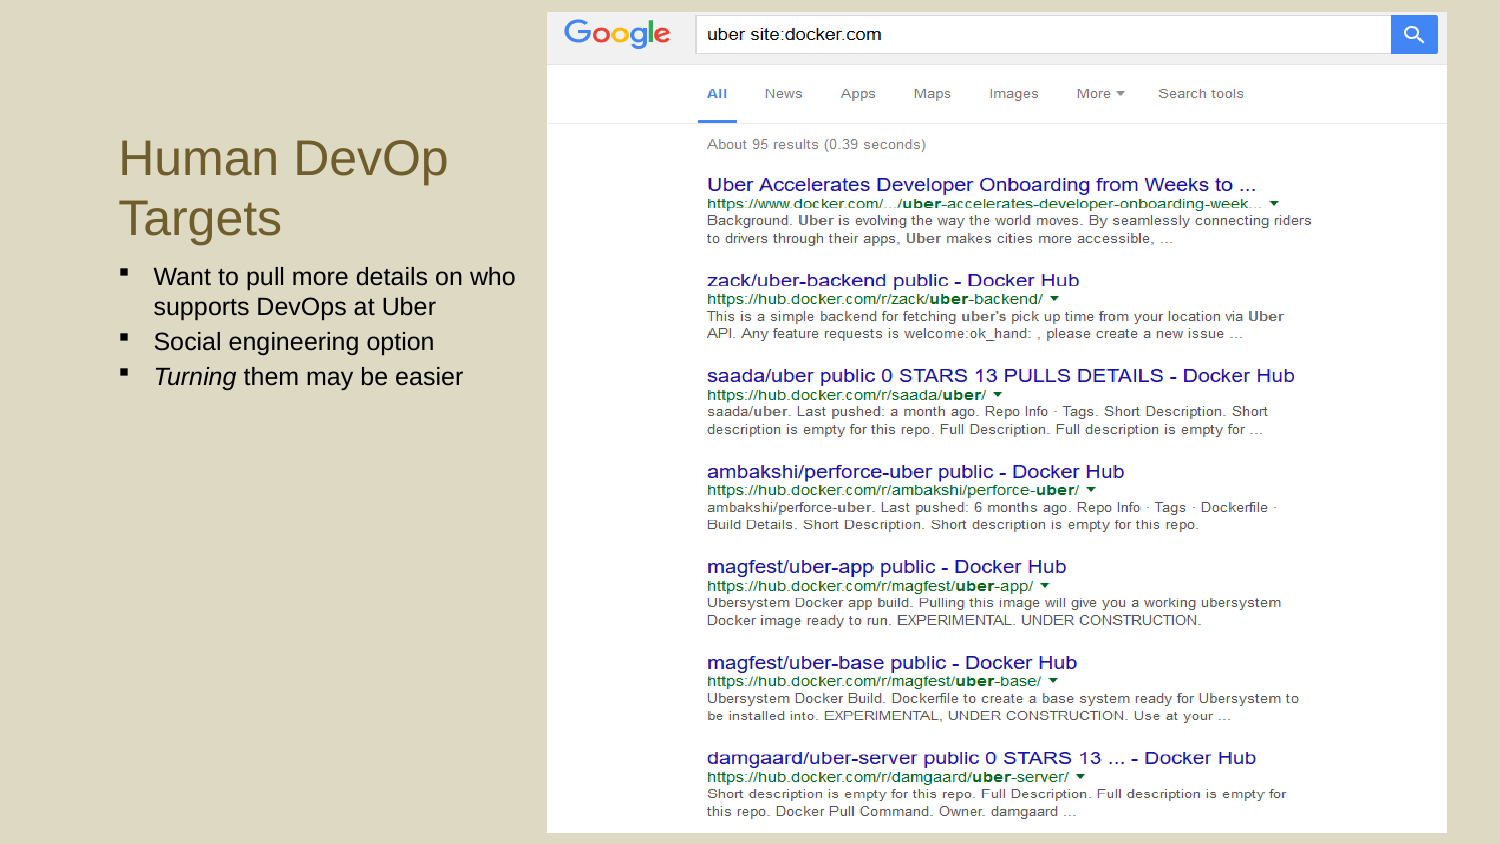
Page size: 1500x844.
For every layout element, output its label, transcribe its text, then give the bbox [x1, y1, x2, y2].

list Want to pull more details on who supports DevOps at Uber Social engineering option Turning them may be easier [103, 253, 542, 723]
title Human DevOp Targets [103, 56, 542, 253]
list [547, 11, 1448, 833]
